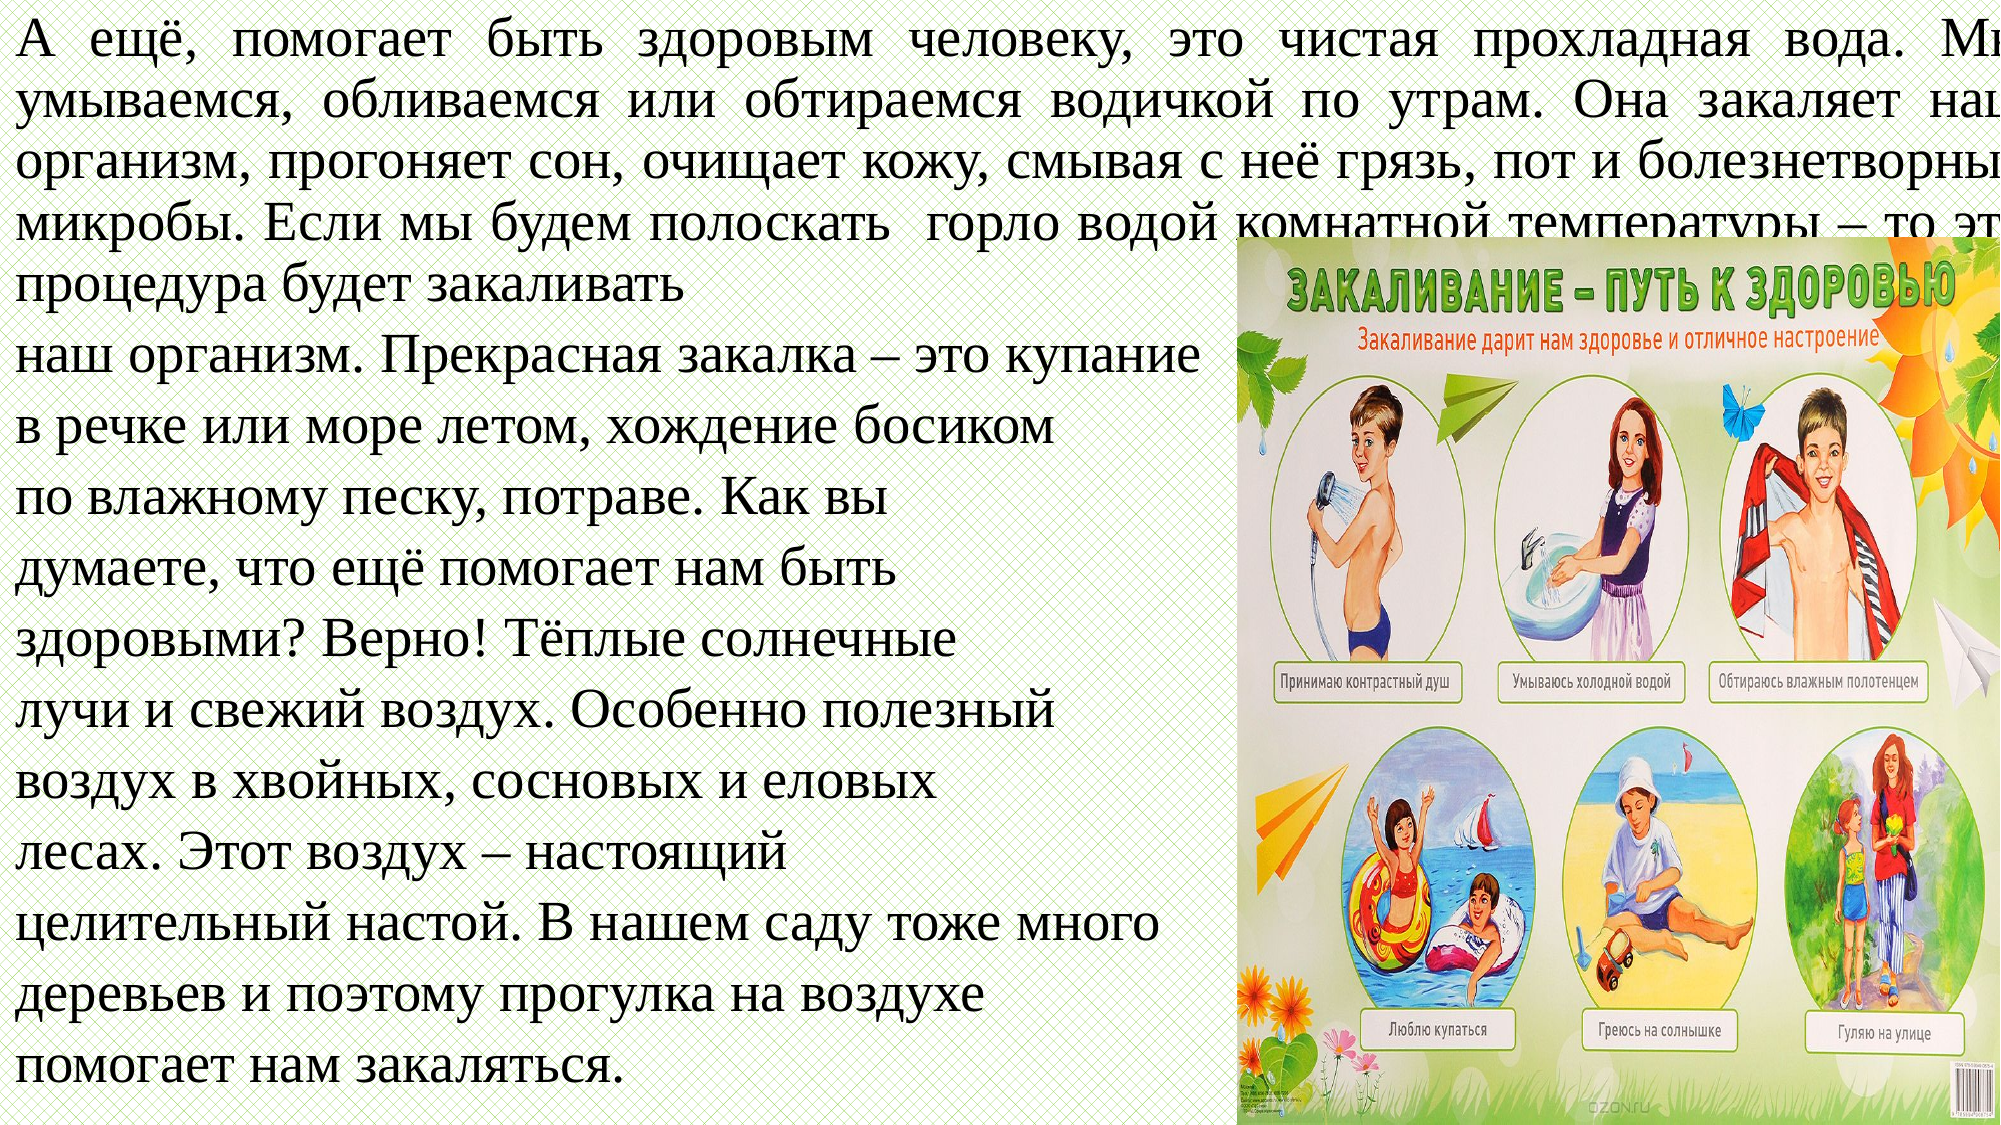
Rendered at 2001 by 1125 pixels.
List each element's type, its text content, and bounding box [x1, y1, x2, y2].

list А ещё, помогает быть здоровым человеку, это чистая прохладная вода. Мы умываемся, обливаемся или обтираемся водичкой по утрам. Она закаляет наш организм, прогоняет сон, очищает кожу, смывая с неё грязь, пот и болезнетворные микробы. Если мы будем полоскать горло водой комнатной температуры – то эта процедура будет закаливать наш организм. Прекрасная закалка – это купание в речке или море летом, хождение босиком по влажному песку, потраве. Как вы думаете, что ещё помогает нам быть здоровыми? Верно! Тёплые солнечные лучи и свежий воздух. Особенно полезный воздух в хвойных, сосновых и еловых лесах. Этот воздух – настоящий целительный настой. В нашем саду тоже много деревьев и поэтому прогулка на воздухе помогает нам закаляться. [0, 0, 2000, 1125]
picture [1237, 237, 2000, 1125]
